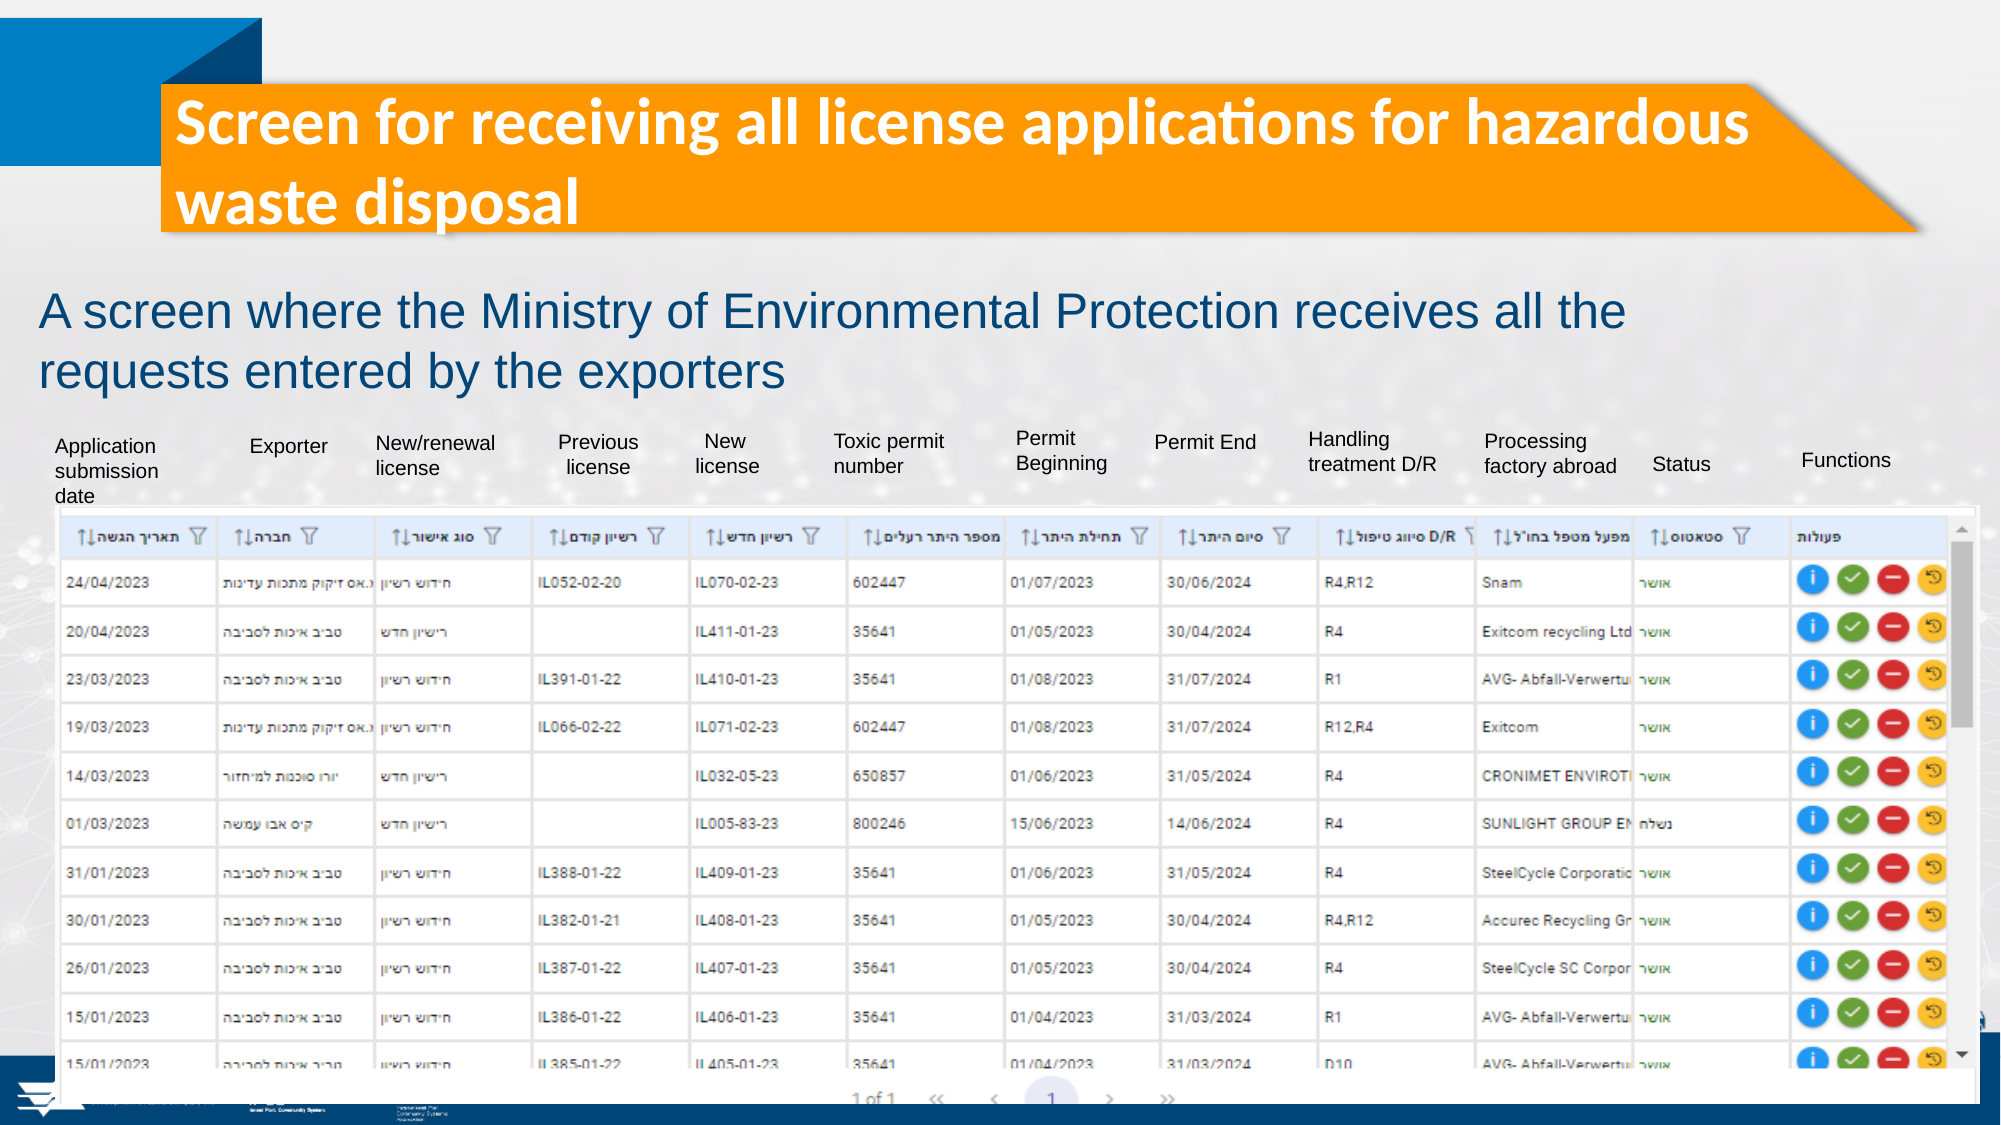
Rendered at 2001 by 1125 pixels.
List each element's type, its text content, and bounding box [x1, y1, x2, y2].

text_box Toxic permit number [818, 420, 972, 505]
text_box Exporter [205, 425, 360, 488]
text_box New/renewal license [360, 422, 515, 505]
text_box Permit Beginning [1001, 416, 1167, 505]
text_box Application submission date [40, 425, 206, 540]
text_box Status [1637, 442, 1754, 505]
text_box Permit End [1167, 421, 1293, 487]
text_box Previous license [515, 421, 666, 505]
text_box A screen where the Ministry of Environmental Protection receives all the requests entered by the exporters [23, 271, 1787, 486]
text_box Functions [1786, 439, 1953, 480]
text_box Processing factory abroad [1469, 420, 1636, 505]
text_box [0, 17, 161, 167]
text_box New license [666, 420, 789, 505]
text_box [161, 17, 262, 233]
text_box Handling treatment D/R [1293, 417, 1460, 505]
text_box Screen for receiving all license applications for hazardous waste disposal [160, 83, 1922, 234]
picture [15, 505, 1991, 1123]
